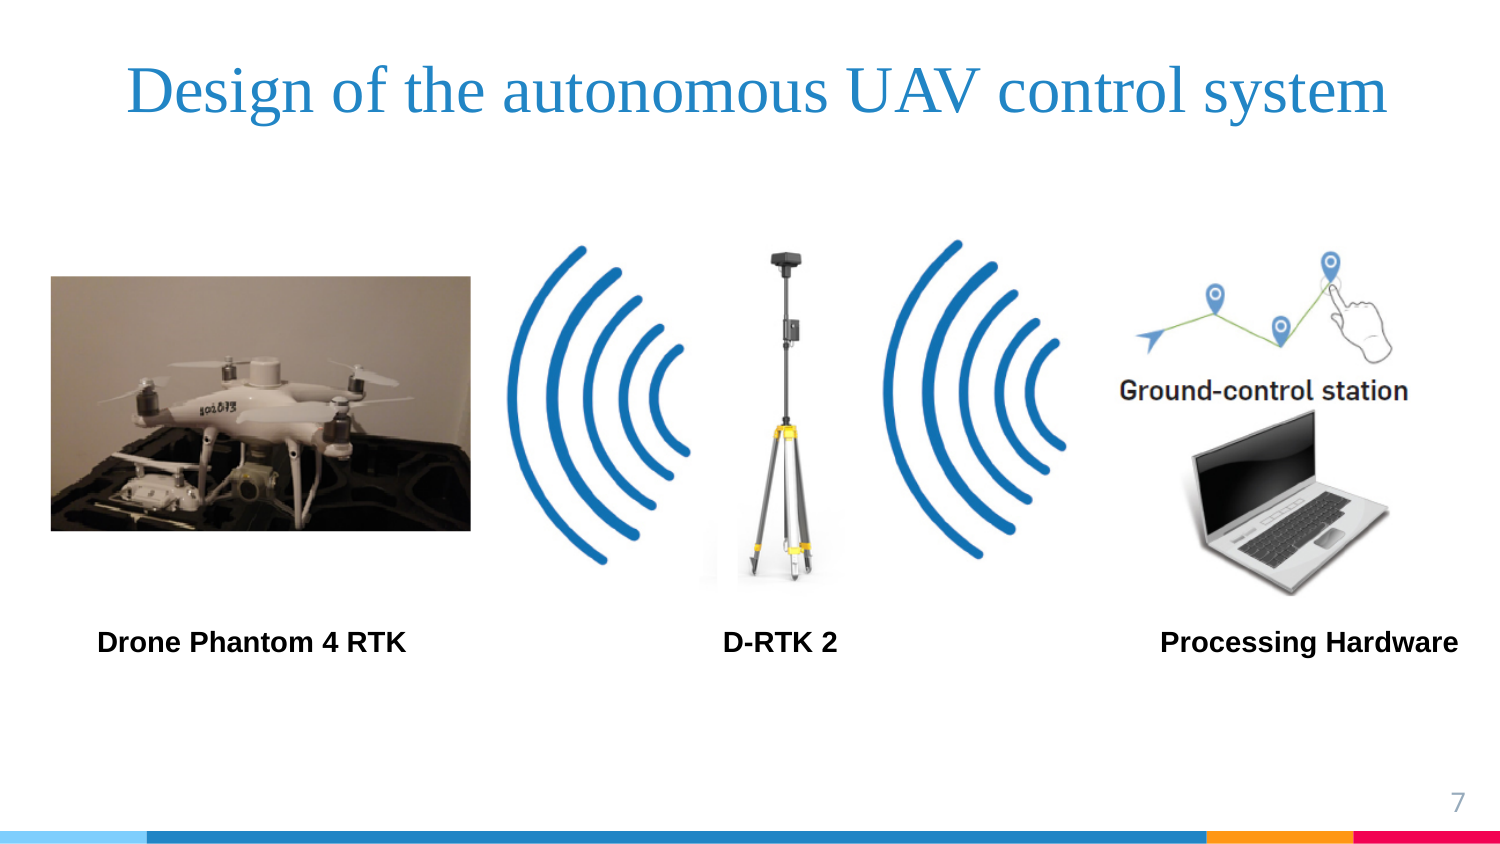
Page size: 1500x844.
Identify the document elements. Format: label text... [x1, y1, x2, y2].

text_box D-RTK 2 [708, 615, 1044, 666]
picture [44, 215, 1428, 606]
title Design of the autonomous UAV control system [111, 0, 1437, 141]
text_box Processing Hardware [1145, 615, 1482, 666]
slide_number 7 [1391, 770, 1482, 822]
text_box Drone Phantom 4 RTK [82, 615, 479, 666]
